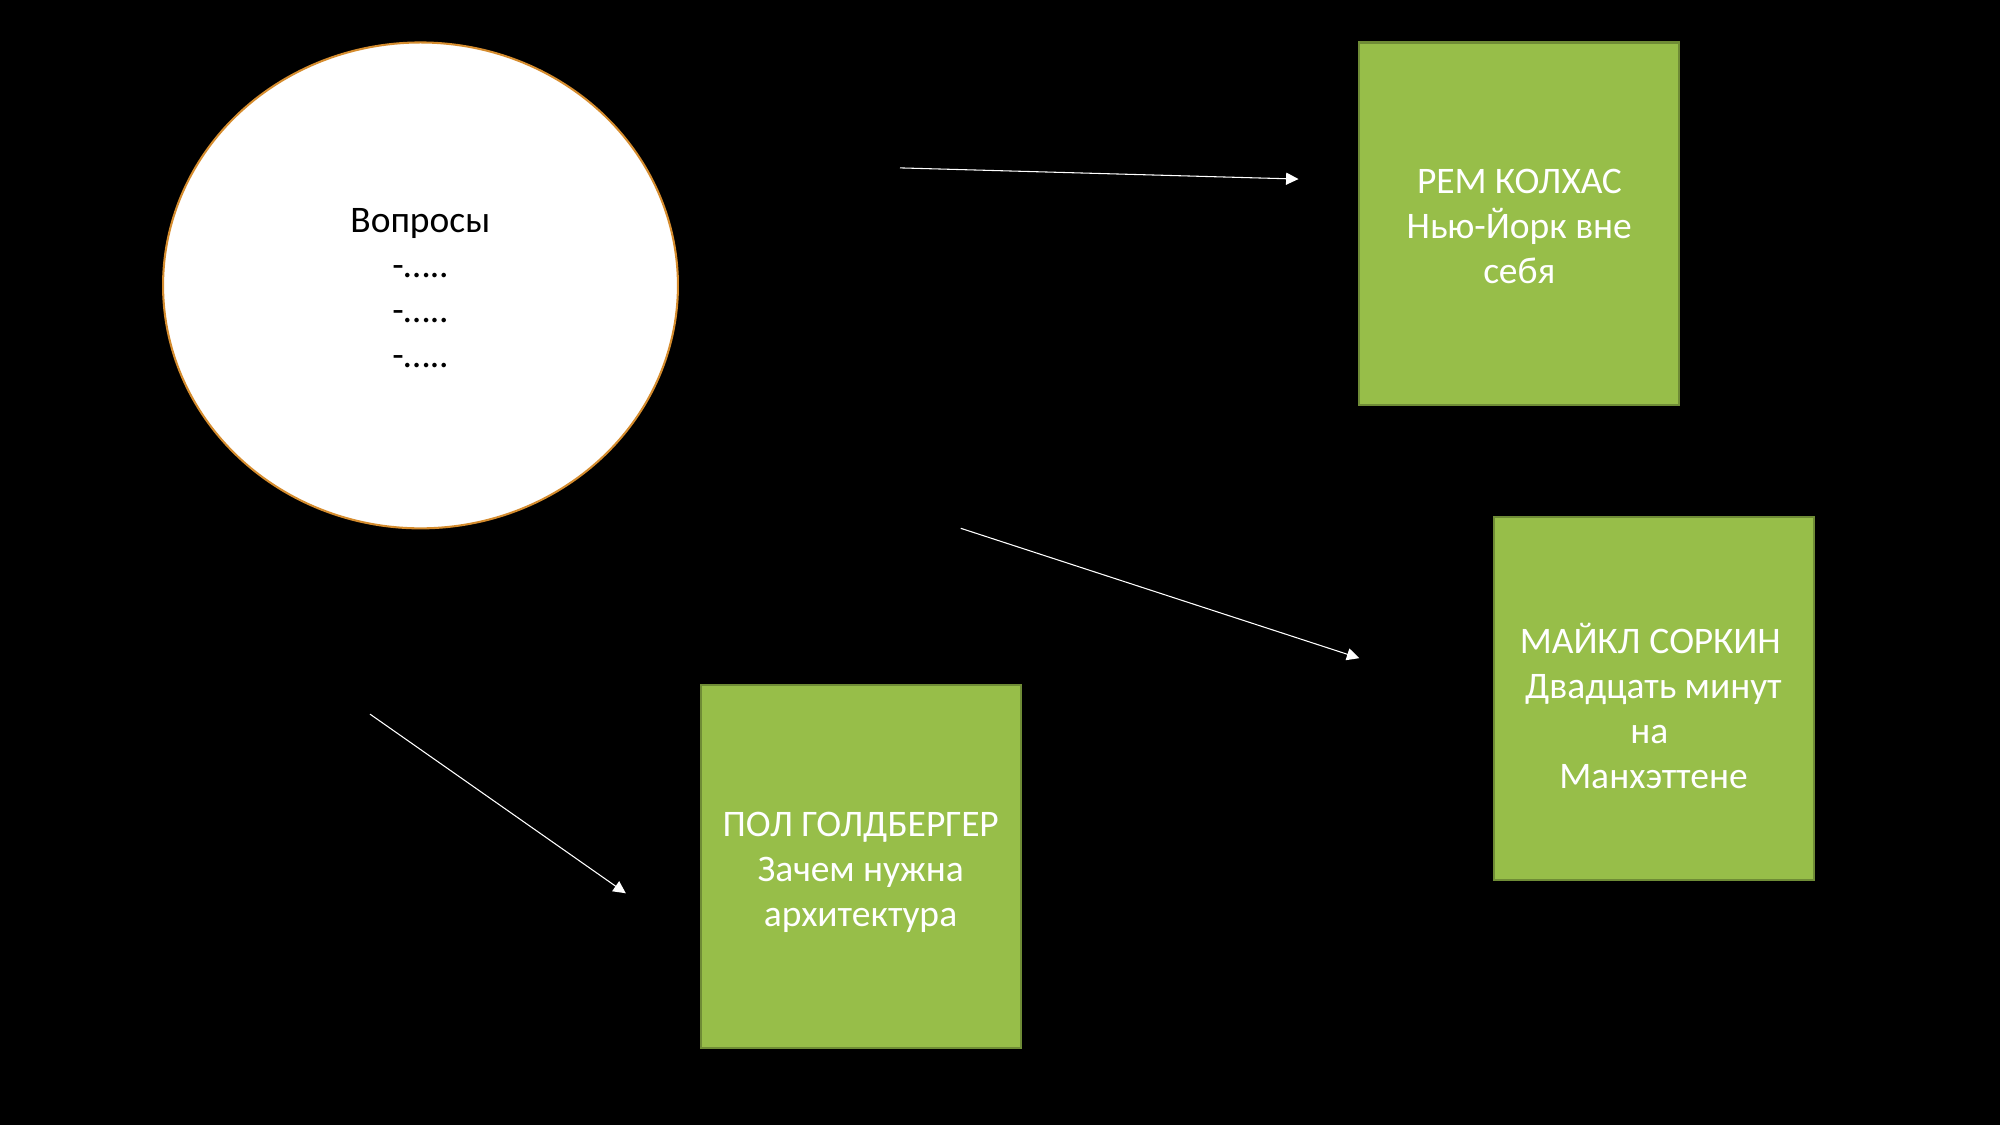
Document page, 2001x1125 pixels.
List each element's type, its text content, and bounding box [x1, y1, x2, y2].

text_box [370, 714, 626, 894]
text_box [960, 528, 1360, 659]
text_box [899, 167, 1299, 180]
text_box РЕМ КОЛХАС Нью-Йорк вне себя [1358, 41, 1680, 406]
text_box ПОЛ ГОЛДБЕРГЕР Зачем нужна архитектура [700, 684, 1022, 1049]
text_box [1493, 517, 1814, 880]
text_box Вопросы -….. -….. -….. [162, 41, 679, 530]
